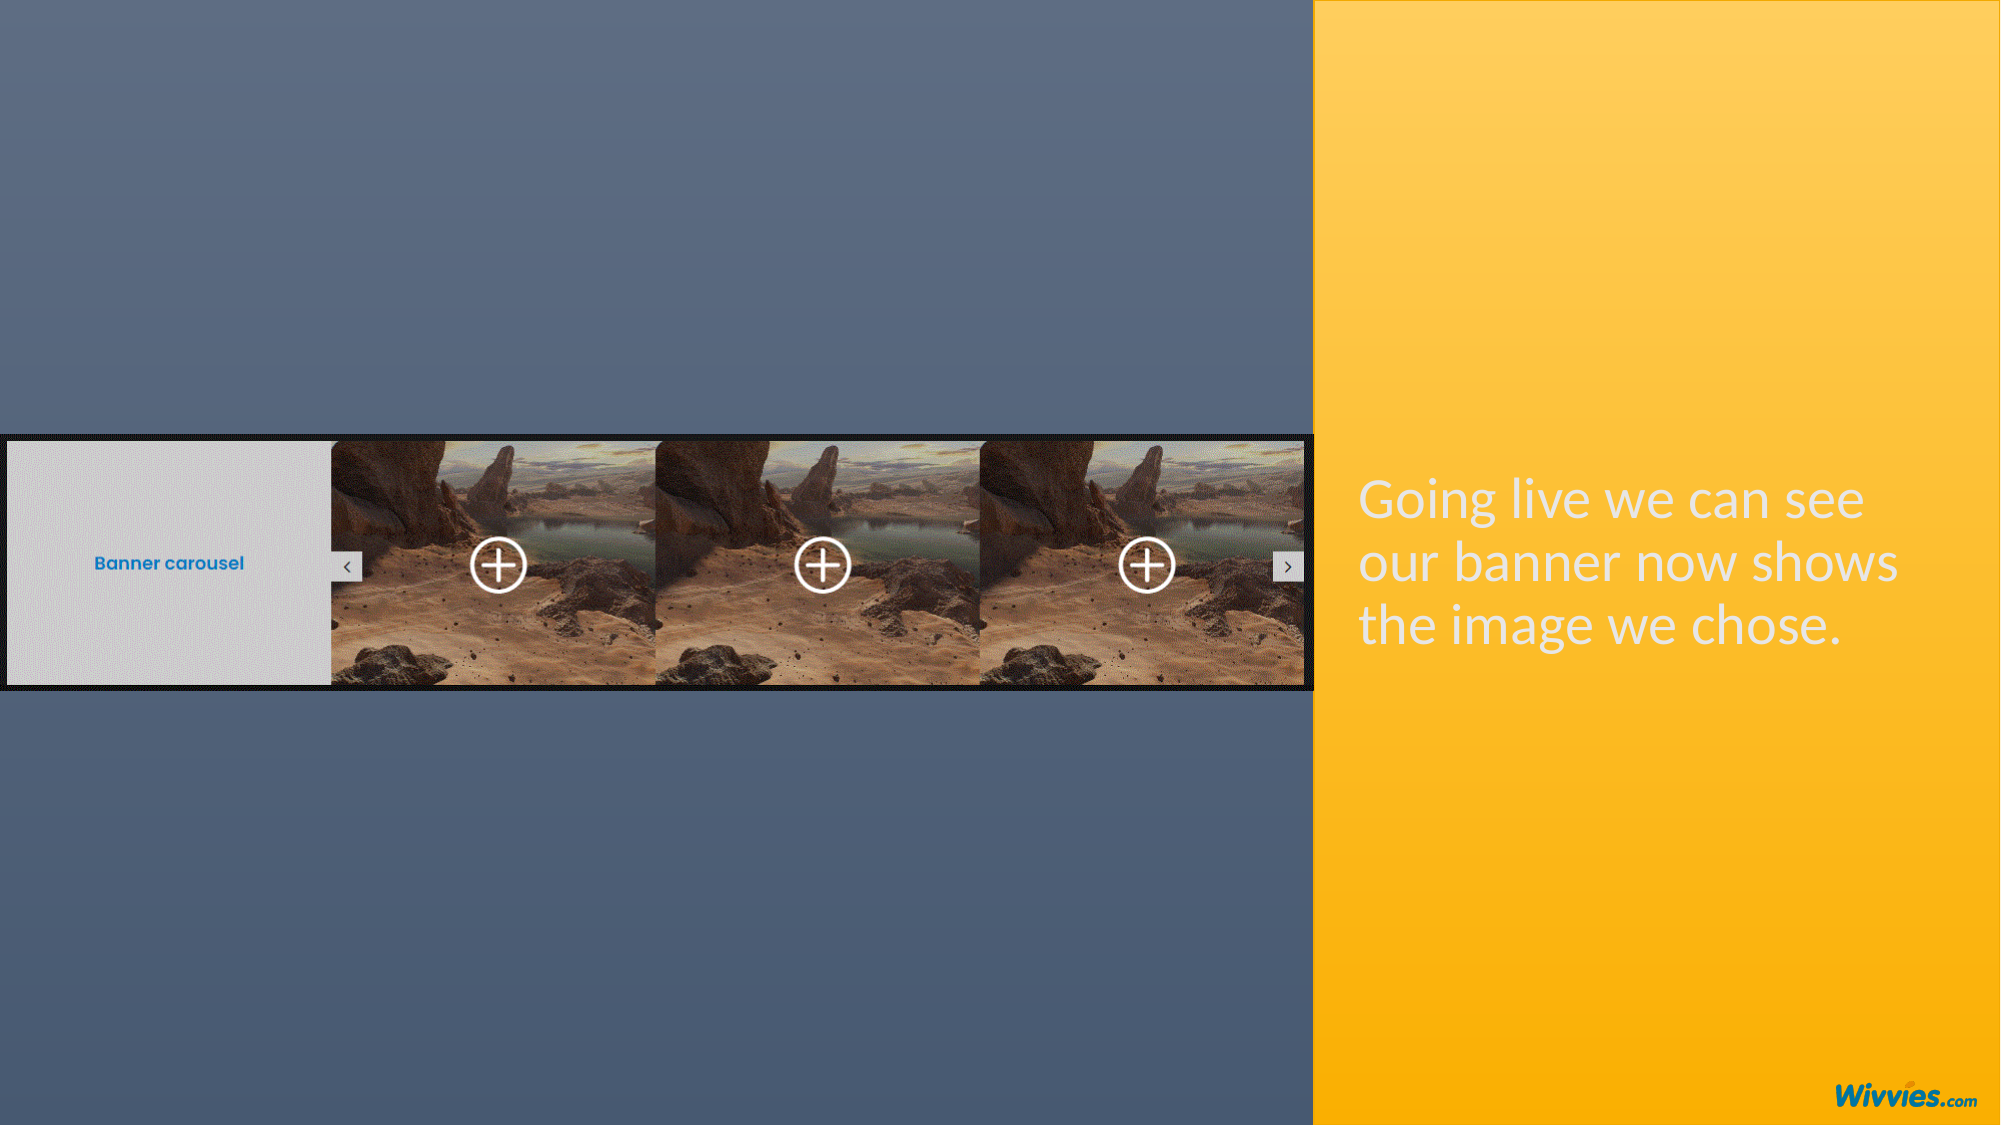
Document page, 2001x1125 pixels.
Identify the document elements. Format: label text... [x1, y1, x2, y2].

picture [0, 0, 1314, 1125]
list Going live we can see our banner now shows the image we chose. [1314, 0, 2000, 1125]
